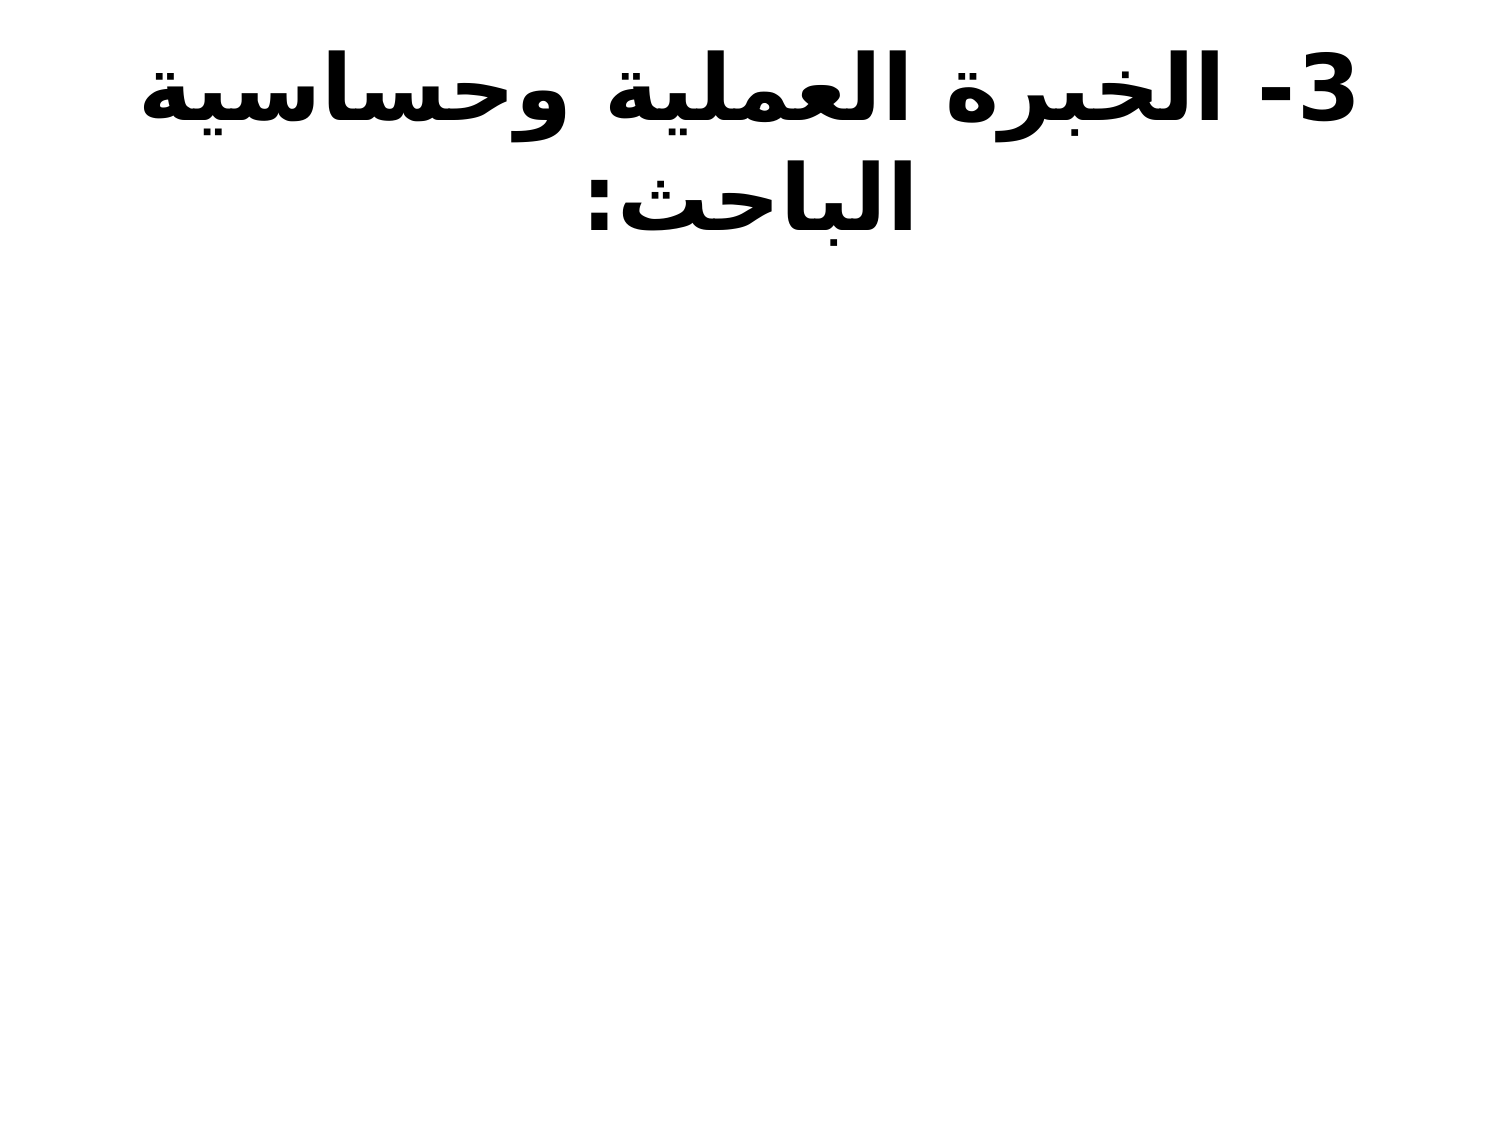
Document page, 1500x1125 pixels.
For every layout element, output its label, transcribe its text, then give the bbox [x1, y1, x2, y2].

title 3- الخبرة العملية وحساسية الباحث: [75, 45, 1425, 233]
